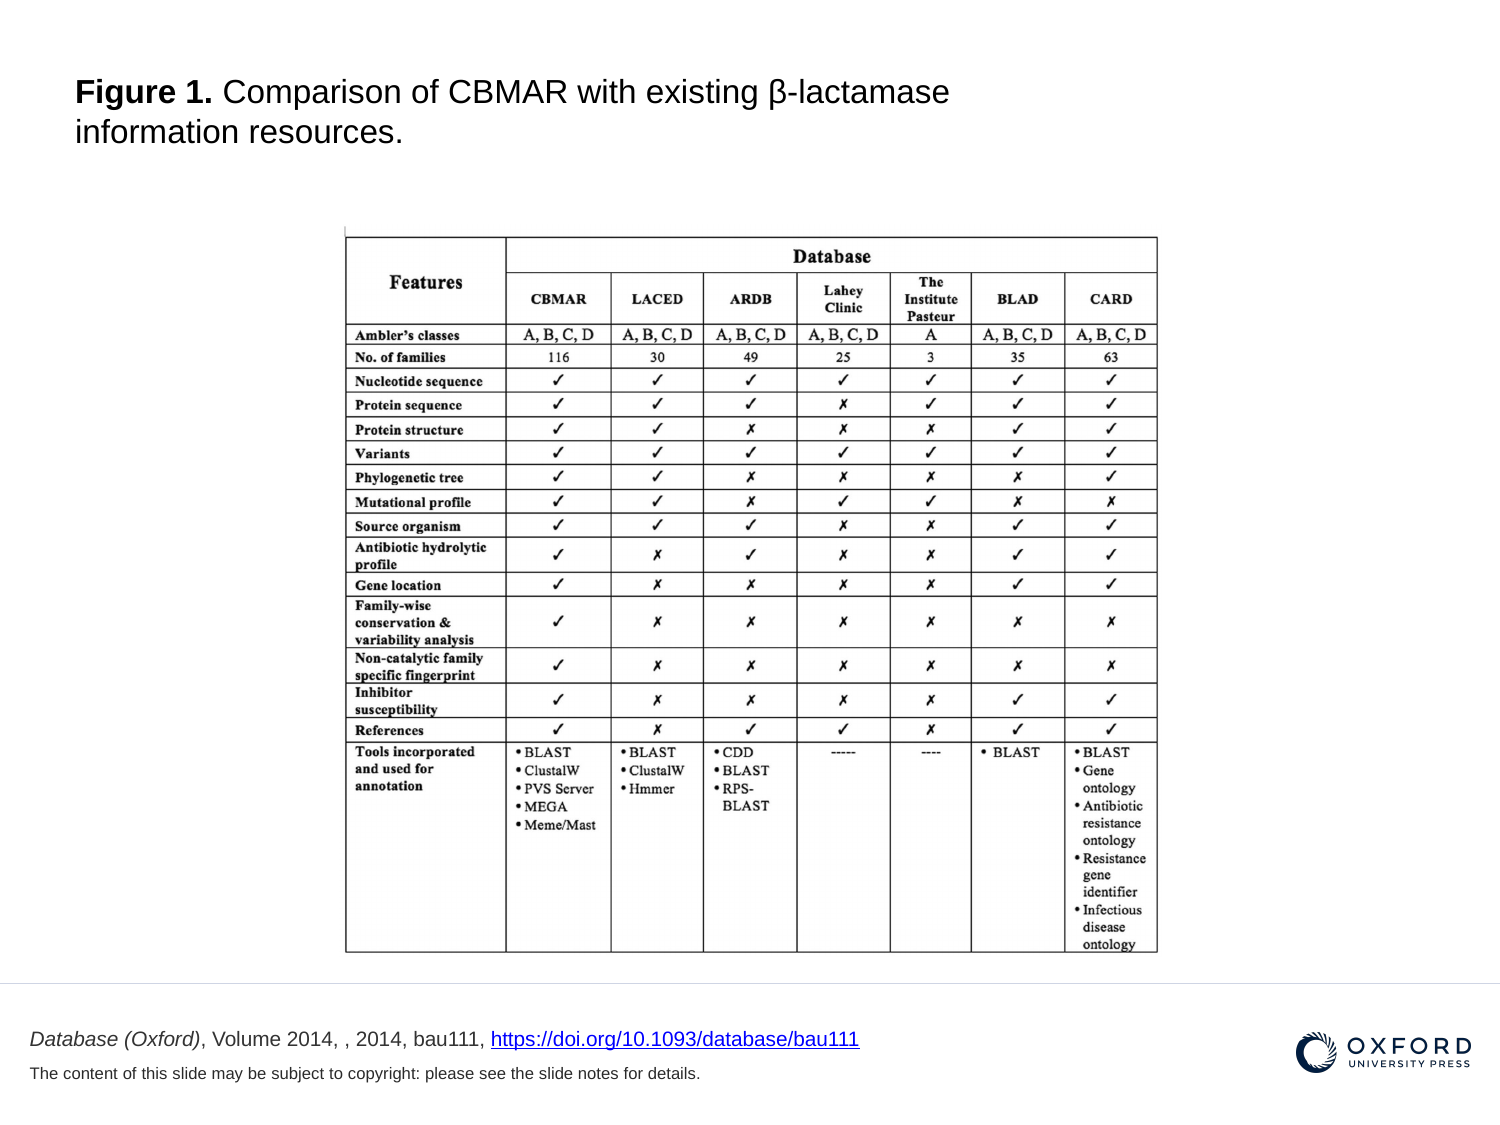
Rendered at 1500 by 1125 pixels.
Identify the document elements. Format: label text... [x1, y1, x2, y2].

title Figure 1. Comparison of CBMAR with existing β-lactamase information resources. [75, 69, 1078, 171]
picture [1296, 1032, 1471, 1073]
picture [339, 224, 1162, 957]
footer Database (Oxford), Volume 2014, , 2014, bau111, https://doi.org/10.1093/database/bau111 The content of this slide may be subject to copyright: please see the slide notes for details. [0, 983, 1260, 1125]
